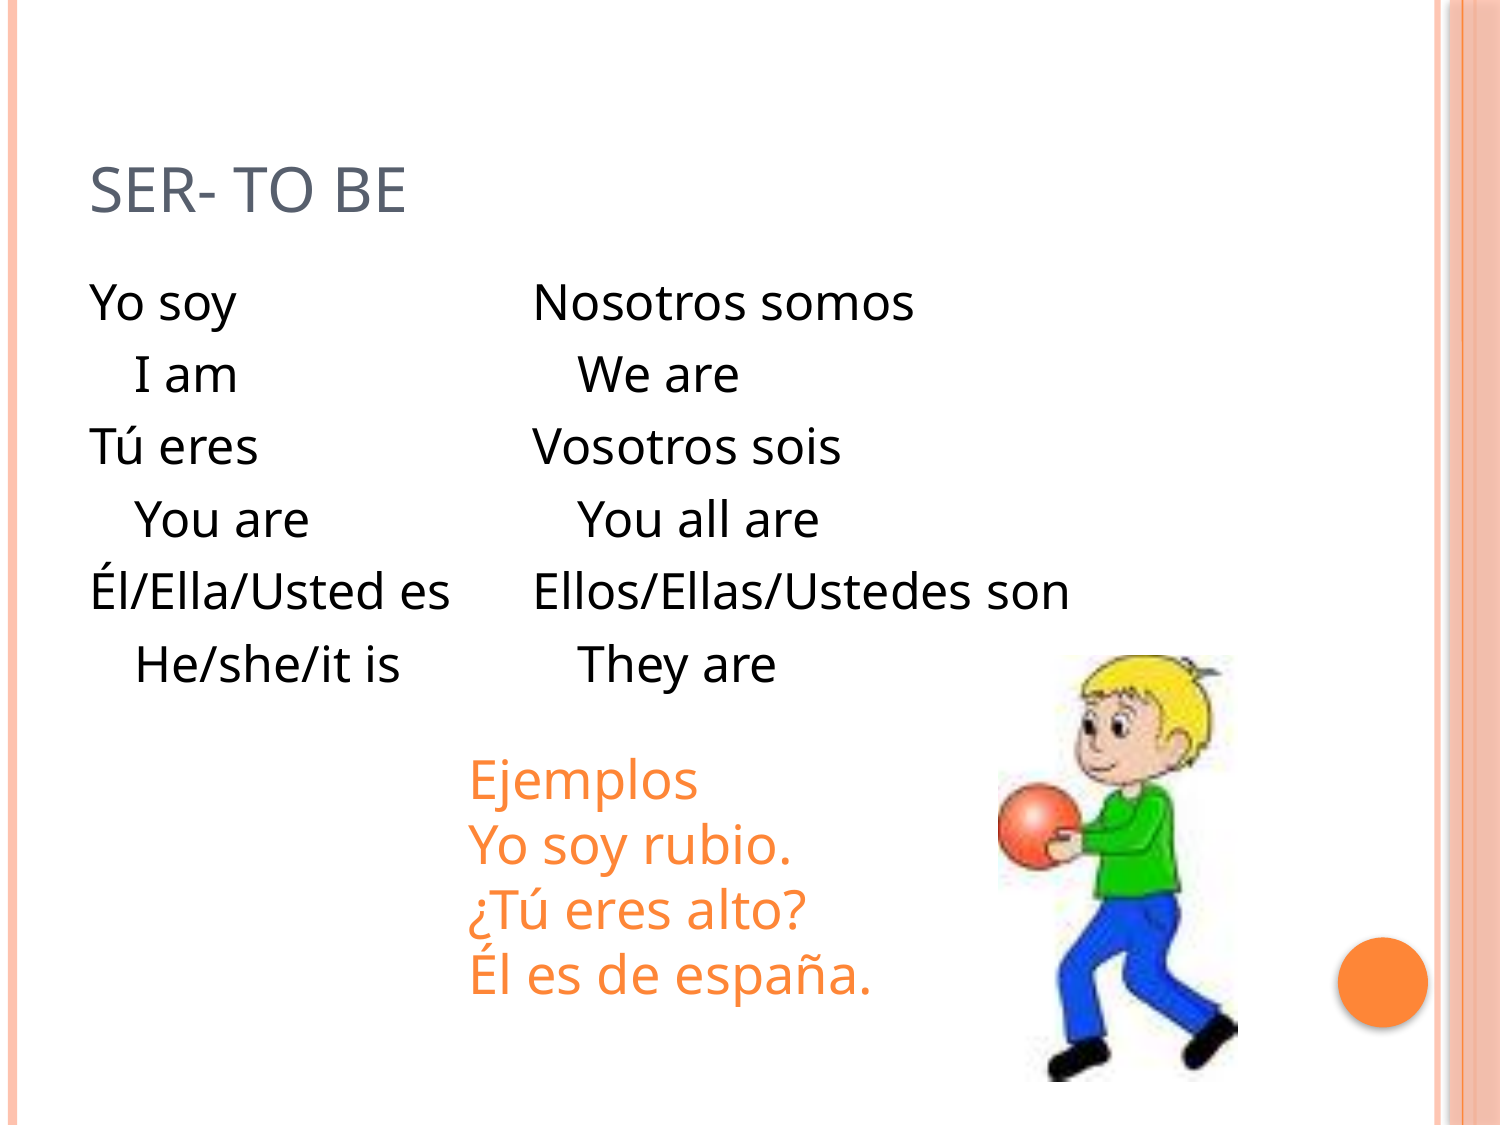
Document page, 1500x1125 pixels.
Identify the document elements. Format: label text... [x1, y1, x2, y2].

list Nosotros somos We are Vosotros sois You all are Ellos/Ellas/Ustedes son They are [517, 262, 1118, 1013]
text_box Ejemplos Yo soy rubio. ¿Tú eres alto? Él es de españa. [453, 738, 897, 1078]
picture [998, 654, 1238, 1082]
title SER- To be [75, 45, 1300, 233]
list Yo soy I am Tú eres You are Él/Ella/Usted es He/she/it is [75, 262, 517, 1013]
